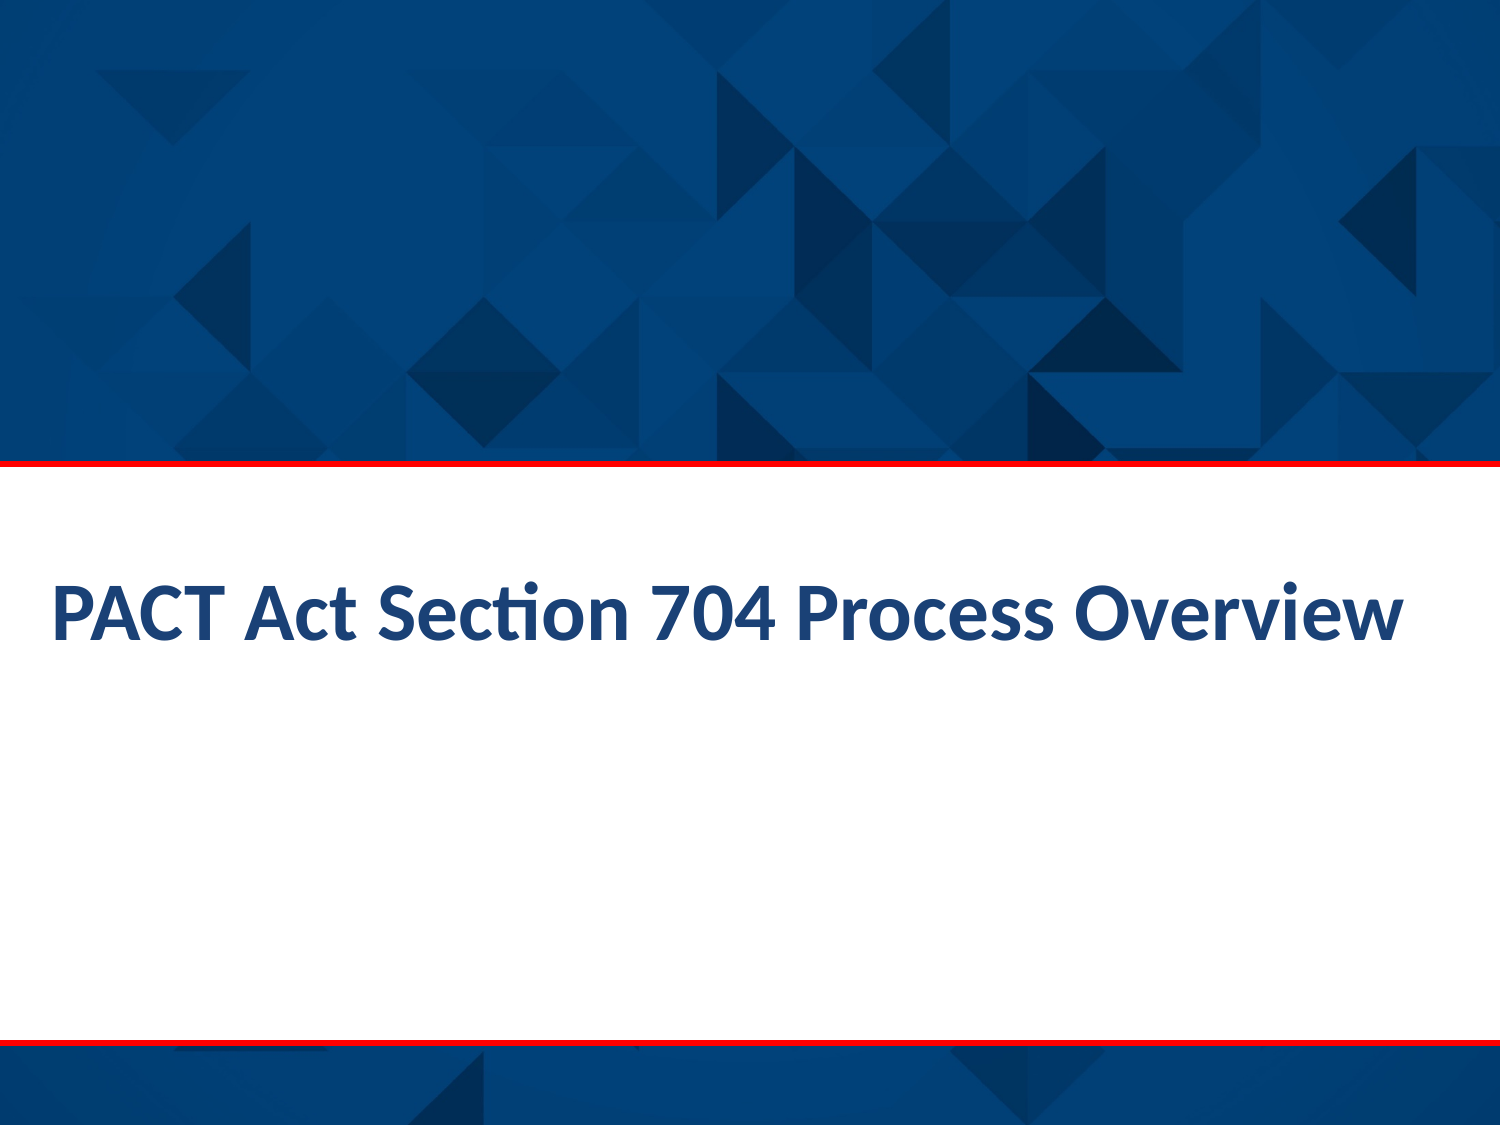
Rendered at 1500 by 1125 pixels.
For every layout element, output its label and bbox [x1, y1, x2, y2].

text_box [36, 592, 1471, 849]
picture [0, 0, 1500, 461]
picture [0, 1046, 1500, 1125]
